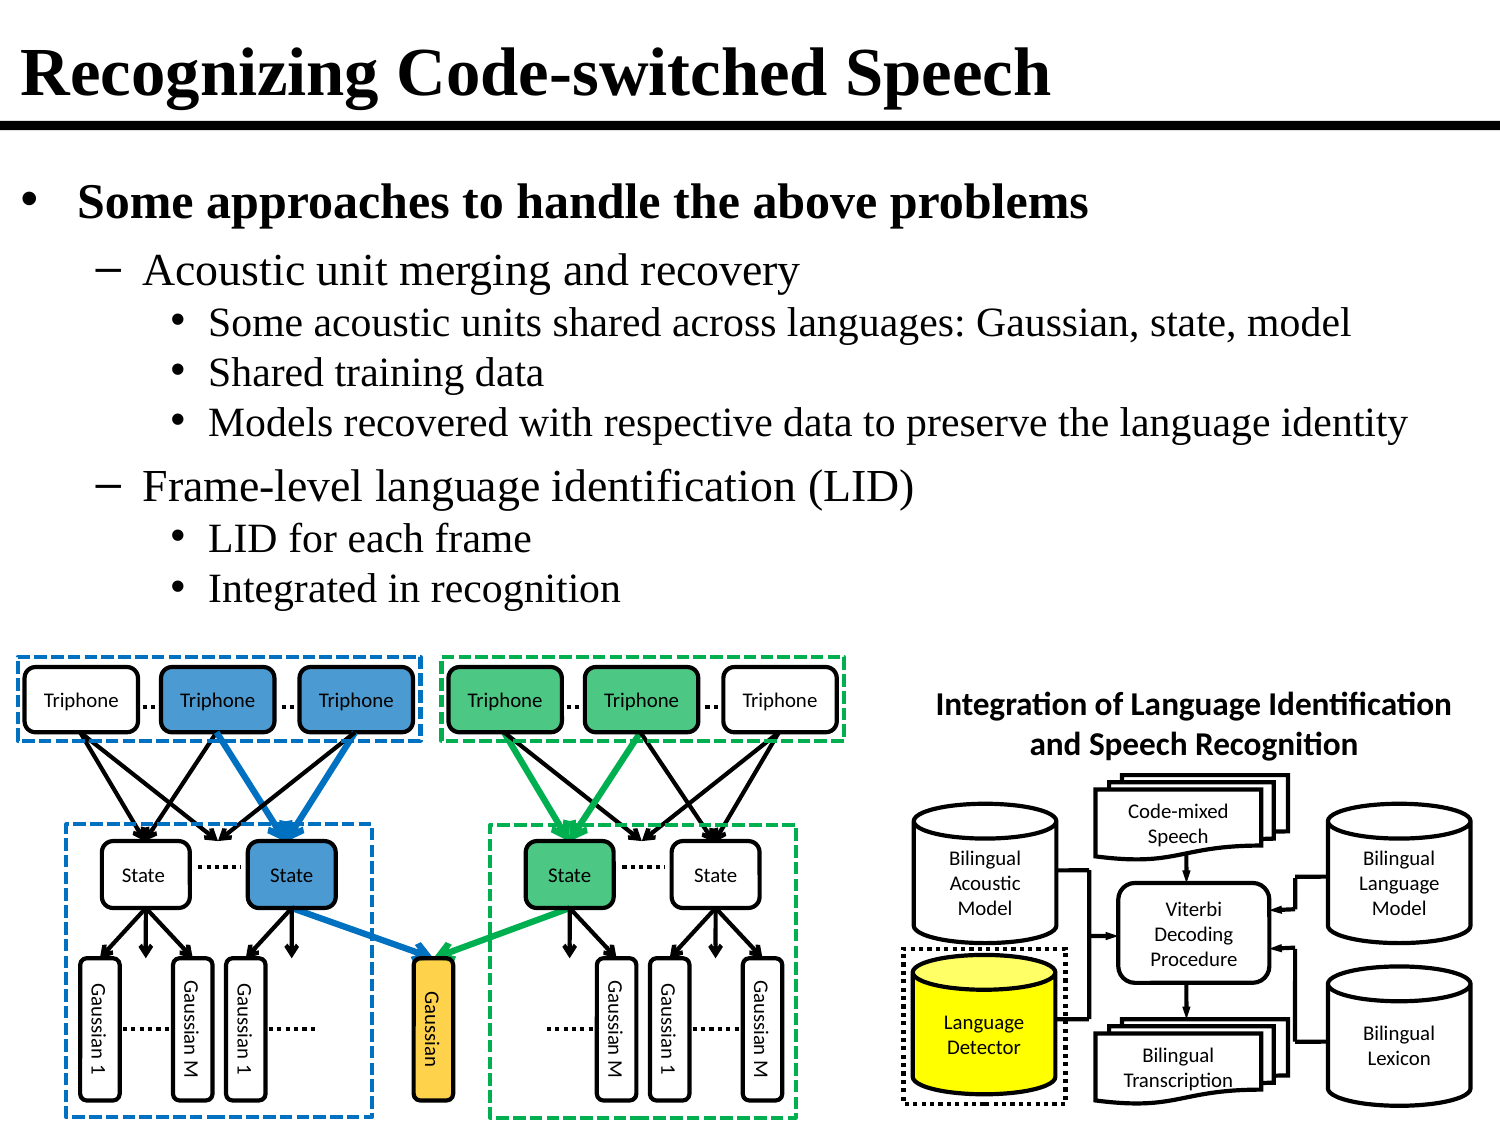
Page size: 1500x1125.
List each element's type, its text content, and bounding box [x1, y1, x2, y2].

list Some approaches to handle the above problems Acoustic unit merging and recovery Some acoustic units shared across languages: Gaussian, state, model Shared training data Models recovered with respective data to preserve the language identity Frame-level language identification (LID) LID for each frame Integrated in recognition [5, 149, 1483, 1106]
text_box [903, 774, 1471, 1107]
title Recognizing Code-switched Speech [5, 19, 1356, 123]
text_box Integration of Language Identification and Speech Recognition [913, 678, 1475, 765]
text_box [17, 656, 845, 1118]
